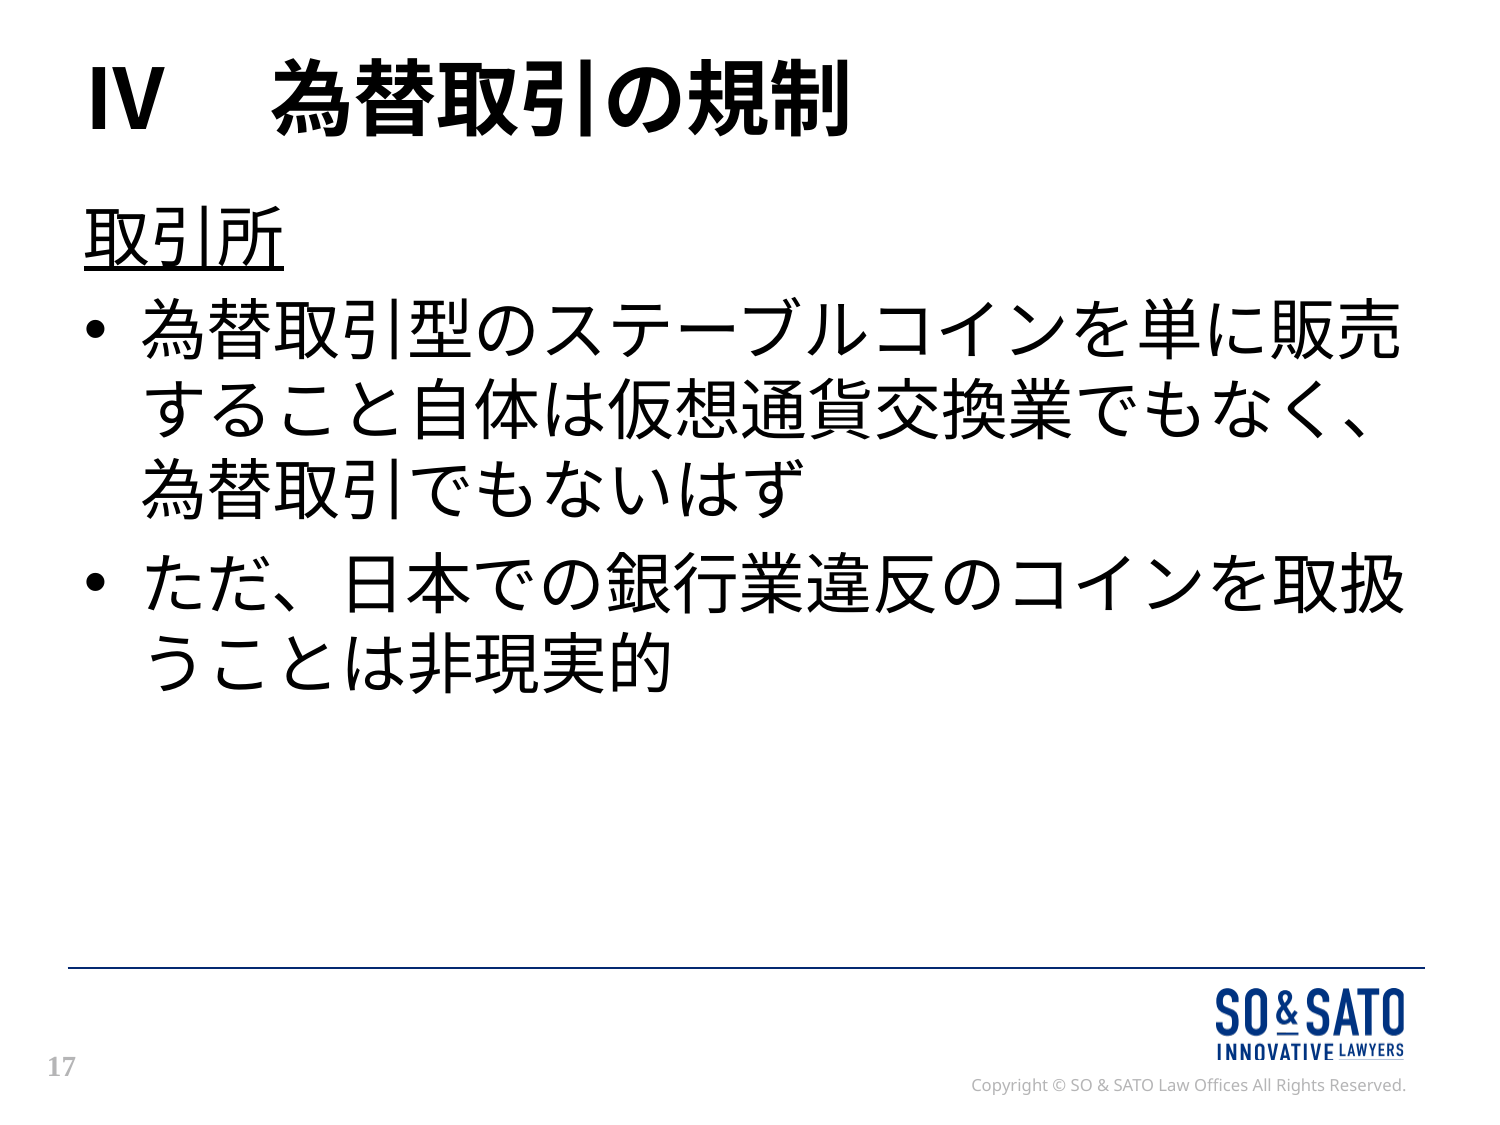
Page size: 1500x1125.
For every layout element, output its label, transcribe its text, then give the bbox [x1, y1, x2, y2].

title Ⅳ 為替取引の規制 [68, 25, 1425, 166]
list 取引所 為替取引型のステーブルコインを単に販売すること自体は仮想通貨交換業でもなく、為替取引でもないはず ただ、日本での銀行業違反のコインを取扱うことは非現実的 [68, 186, 1425, 898]
slide_number 17 [20, 1035, 92, 1094]
